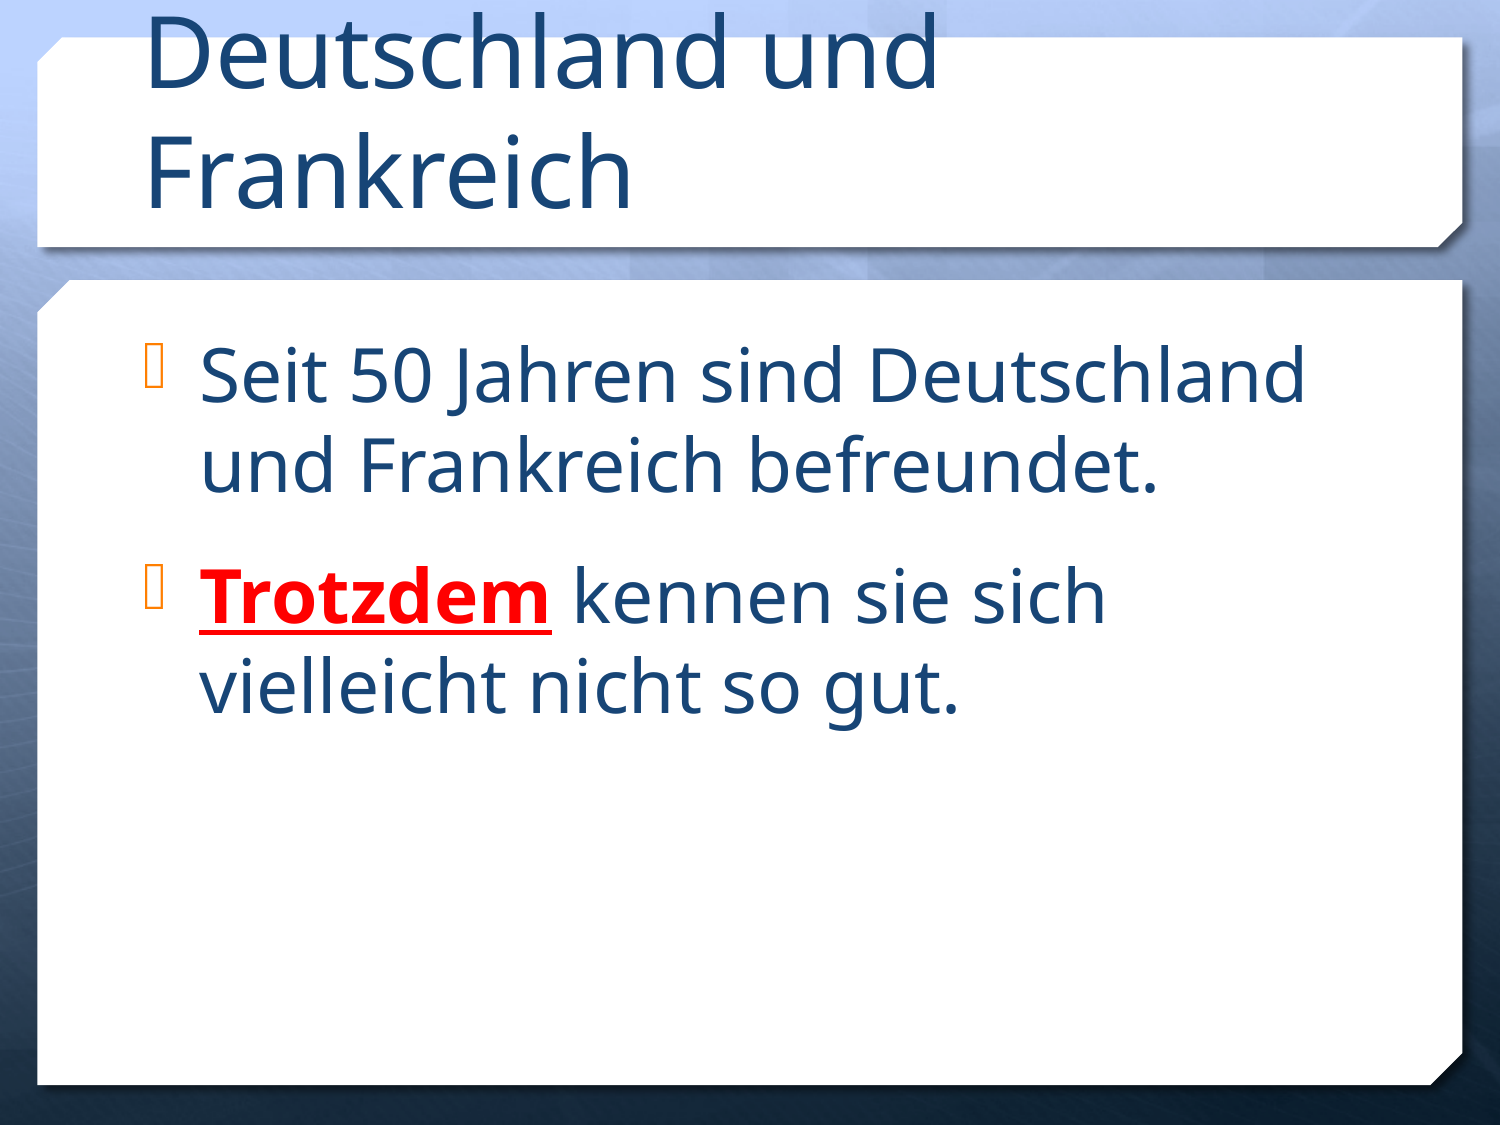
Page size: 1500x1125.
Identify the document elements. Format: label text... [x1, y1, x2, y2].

list Seit 50 Jahren sind Deutschland und Frankreich befreundet. Trotzdem kennen sie sich vielleicht nicht so gut. [127, 319, 1372, 978]
title Deutschland und Frankreich [127, 48, 1372, 236]
